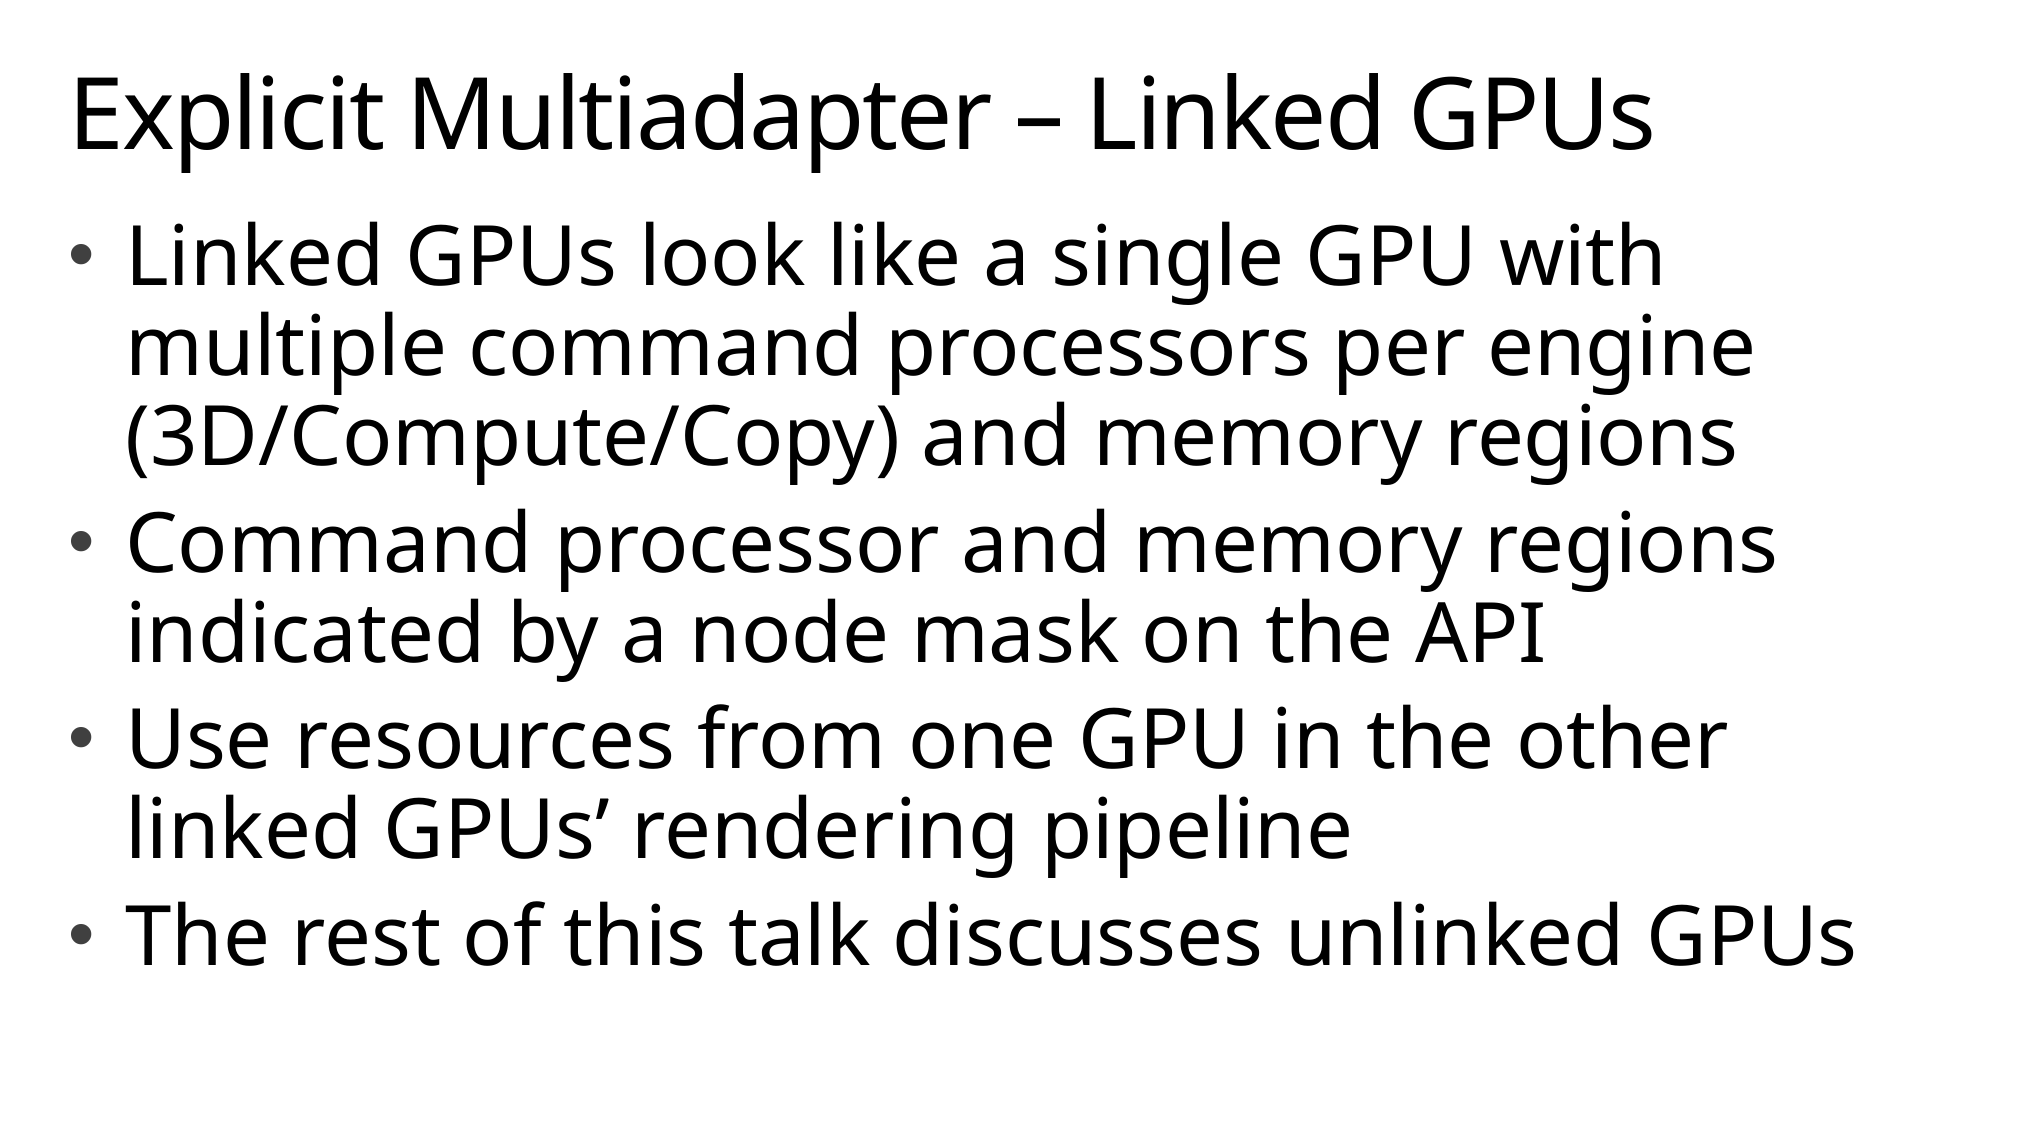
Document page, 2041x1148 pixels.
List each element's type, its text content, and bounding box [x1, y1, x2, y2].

title Explicit Multiadapter – Linked GPUs [45, 48, 1996, 199]
list Linked GPUs look like a single GPU with multiple command processors per engine (3D/Compute/Copy) and memory regions Command processor and memory regions indicated by a node mask on the API Use resources from one GPU in the other linked GPUs’ rendering pipeline The rest of this talk discusses unlinked GPUs [45, 199, 1996, 1017]
